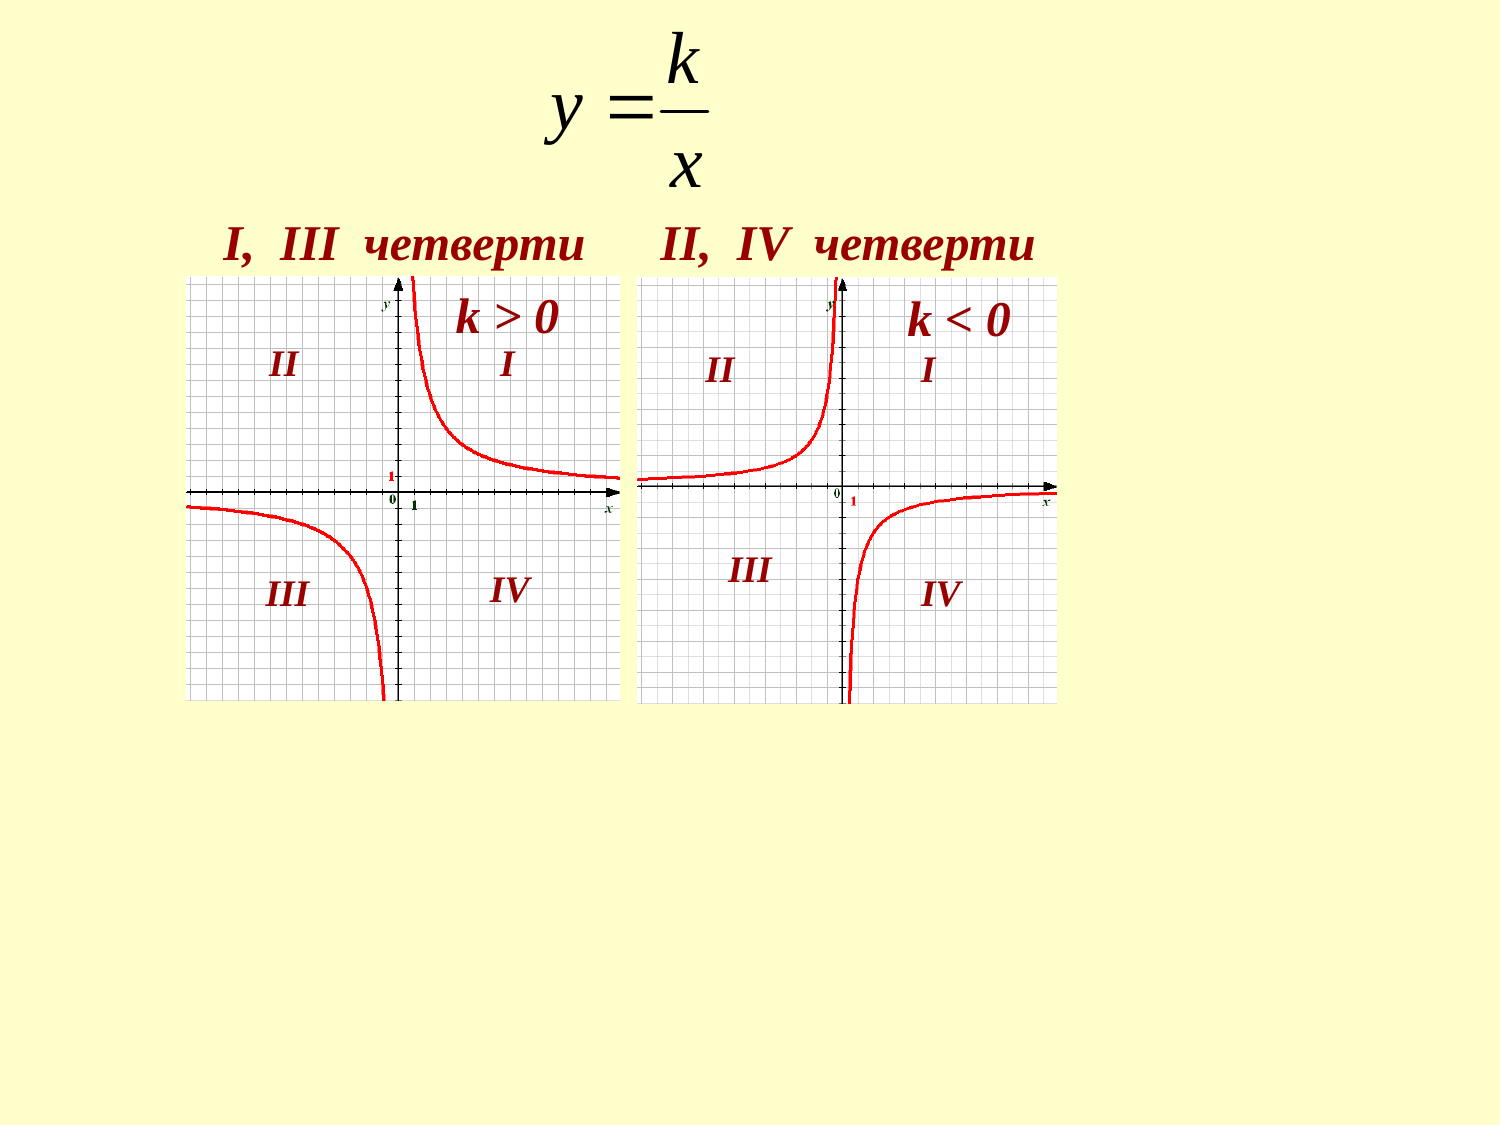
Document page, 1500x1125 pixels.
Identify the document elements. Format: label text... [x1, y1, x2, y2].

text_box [637, 277, 1058, 705]
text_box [532, 12, 724, 204]
text_box II, IV четверти [645, 203, 1051, 275]
text_box I, III четверти [208, 203, 601, 275]
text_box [186, 276, 621, 702]
